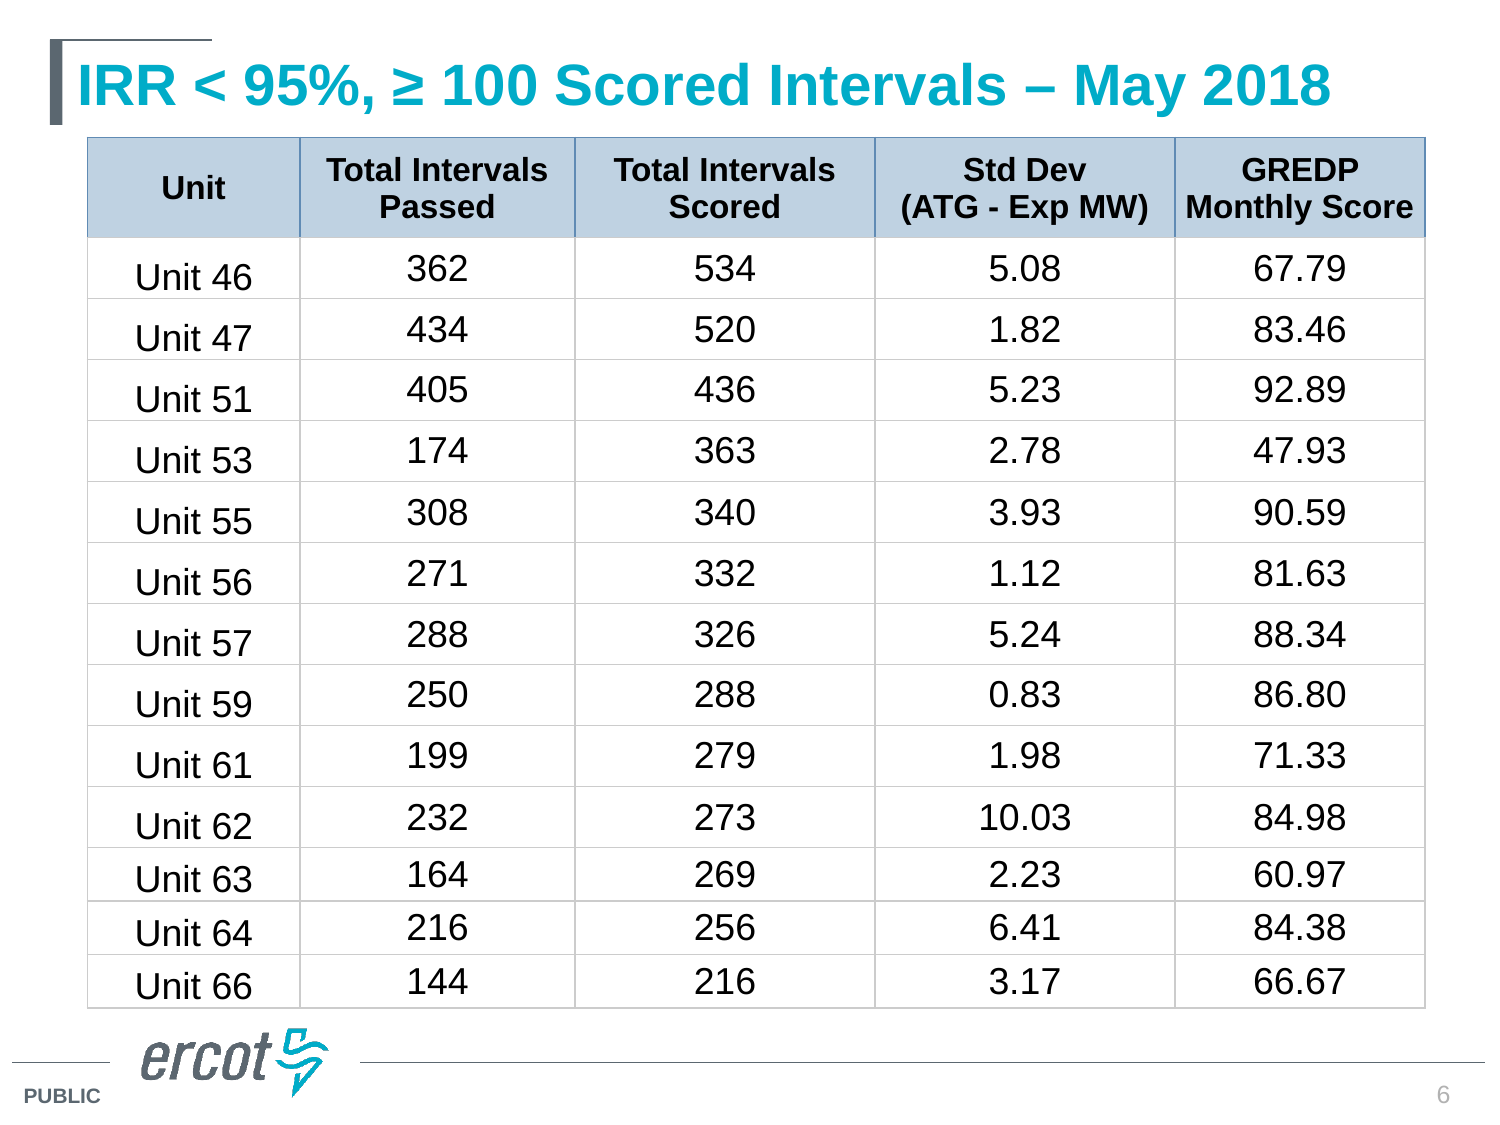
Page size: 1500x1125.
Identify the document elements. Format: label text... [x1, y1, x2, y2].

table_cell 232 [301, 787, 574, 847]
table_cell 1.82 [876, 299, 1174, 359]
table_cell 2.78 [876, 421, 1174, 481]
table_cell 84.38 [1176, 902, 1424, 954]
table_cell 199 [301, 726, 574, 786]
table_cell 405 [301, 360, 574, 420]
table_cell 5.23 [876, 360, 1174, 420]
table_cell 520 [576, 299, 874, 359]
table_cell 436 [576, 360, 874, 420]
table_cell Unit 66 [88, 955, 299, 1007]
table_cell 340 [576, 482, 874, 542]
table_cell 90.59 [1176, 482, 1424, 542]
table_cell Unit 63 [88, 848, 299, 900]
table_cell Unit 55 [88, 482, 299, 542]
table_cell Unit 47 [88, 299, 299, 359]
table_cell 250 [301, 665, 574, 725]
table_cell 5.24 [876, 604, 1174, 664]
table_cell 269 [576, 848, 874, 900]
table_header Total Intervals Scored [576, 138, 874, 237]
table_cell 216 [301, 902, 574, 954]
table_cell 362 [301, 238, 574, 298]
table_cell 6.41 [876, 902, 1174, 954]
table_cell 363 [576, 421, 874, 481]
table_cell 88.34 [1176, 604, 1424, 664]
table_header Unit [88, 138, 299, 237]
table_cell 534 [576, 238, 874, 298]
table_cell Unit 53 [88, 421, 299, 481]
table_cell Unit 51 [88, 360, 299, 420]
table_cell 144 [301, 955, 574, 1007]
table_header Total Intervals Passed [301, 138, 574, 237]
slide_number 6 [1412, 1076, 1475, 1112]
table_cell 216 [576, 955, 874, 1007]
table_cell 67.79 [1176, 238, 1424, 298]
table_cell 288 [576, 665, 874, 725]
table_cell 288 [301, 604, 574, 664]
table_cell Unit 46 [88, 238, 299, 298]
table_cell 5.08 [876, 238, 1174, 298]
table_cell 279 [576, 726, 874, 786]
table_cell 434 [301, 299, 574, 359]
table_cell 2.23 [876, 848, 1174, 900]
table_cell 273 [576, 787, 874, 847]
table_cell 71.33 [1176, 726, 1424, 786]
table_cell Unit 57 [88, 604, 299, 664]
table_cell 1.98 [876, 726, 1174, 786]
table_cell 66.67 [1176, 955, 1424, 1007]
table_cell 256 [576, 902, 874, 954]
table_cell 60.97 [1176, 848, 1424, 900]
table_cell 271 [301, 543, 574, 603]
title IRR < 95%, ≥ 100 Scored Intervals – May 2018 [62, 39, 1450, 158]
table_header GREDP Monthly Score [1176, 138, 1424, 237]
table_cell 83.46 [1176, 299, 1424, 359]
table_cell 47.93 [1176, 421, 1424, 481]
table_cell 84.98 [1176, 787, 1424, 847]
table_cell Unit 59 [88, 665, 299, 725]
table_cell 174 [301, 421, 574, 481]
table_cell Unit 64 [88, 902, 299, 954]
table_cell 10.03 [876, 787, 1174, 847]
picture [137, 1024, 332, 1100]
table_cell 0.83 [876, 665, 1174, 725]
table_cell 308 [301, 482, 574, 542]
table_cell 3.93 [876, 482, 1174, 542]
table_cell 3.17 [876, 955, 1174, 1007]
table_cell 86.80 [1176, 665, 1424, 725]
table_cell 164 [301, 848, 574, 900]
table_cell 326 [576, 604, 874, 664]
table_cell 81.63 [1176, 543, 1424, 603]
table_cell 332 [576, 543, 874, 603]
table_cell Unit 61 [88, 726, 299, 786]
table_cell 1.12 [876, 543, 1174, 603]
table_cell Unit 62 [88, 787, 299, 847]
table_cell Unit 56 [88, 543, 299, 603]
table_cell 92.89 [1176, 360, 1424, 420]
table_header Std Dev (ATG - Exp MW) [876, 138, 1174, 237]
